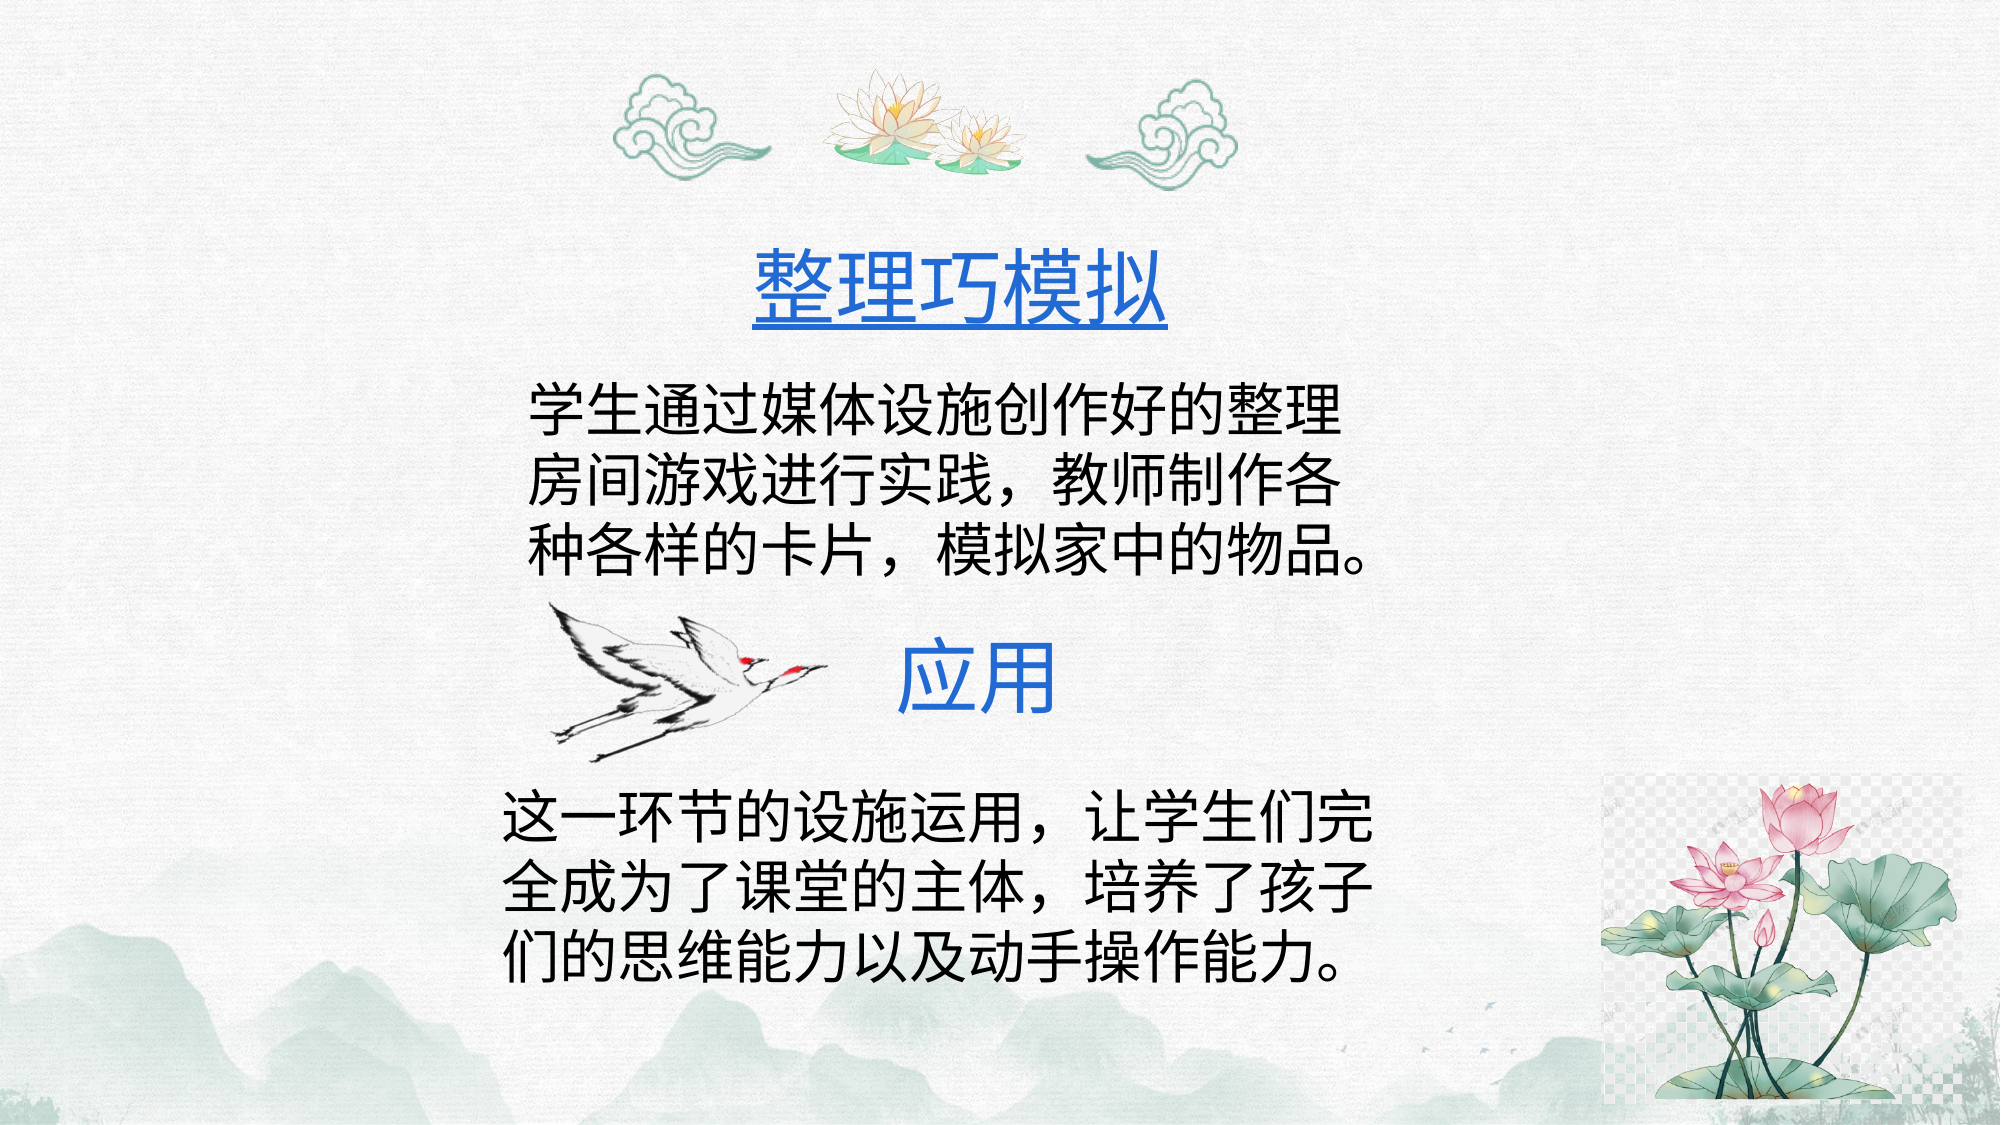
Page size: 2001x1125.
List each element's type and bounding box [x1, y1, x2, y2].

picture [0, 0, 2000, 1125]
text_box [512, 227, 1398, 546]
text_box [486, 546, 1398, 1001]
